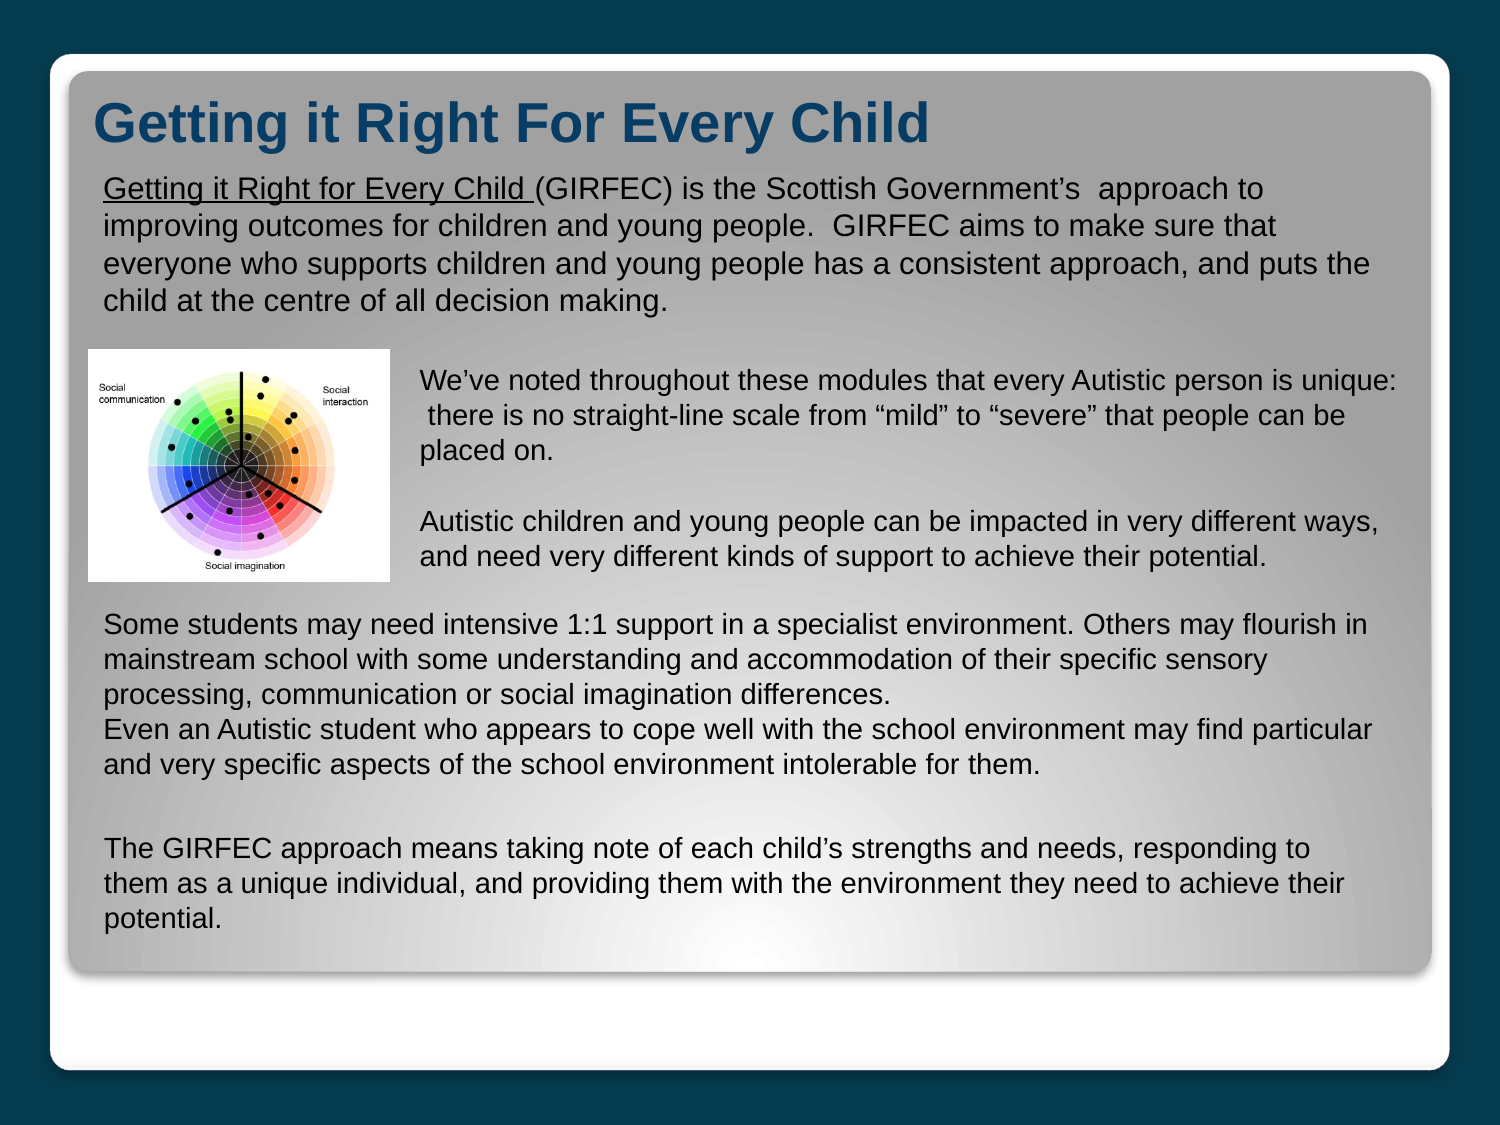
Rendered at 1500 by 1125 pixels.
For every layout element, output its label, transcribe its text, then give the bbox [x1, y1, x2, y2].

text_box The GIRFEC approach means taking note of each child’s strengths and needs, responding to them as a unique individual, and providing them with the environment they need to achieve their potential. [89, 822, 1400, 942]
text_box Some students may need intensive 1:1 support in a specialist environment. Others may flourish in mainstream school with some understanding and accommodation of their specific sensory processing, communication or social imagination differences. Even an Autistic student who appears to cope well with the school environment may find particular and very specific aspects of the school environment intolerable for them. [88, 597, 1398, 788]
picture [88, 349, 390, 582]
text_box Autistic children and young people can be impacted in very different ways, and need very different kinds of support to achieve their potential. [404, 495, 1430, 580]
title Getting it Right For Every Child [78, 78, 1422, 161]
text_box Getting it Right for Every Child (GIRFEC) is the Scottish Government’s approach to improving outcomes for children and young people. GIRFEC aims to make sure that everyone who supports children and young people has a consistent approach, and puts the child at the centre of all decision making. [88, 160, 1400, 326]
text_box We’ve noted throughout these modules that every Autistic person is unique: there is no straight-line scale from “mild” to “severe” that people can be placed on. [404, 354, 1421, 474]
